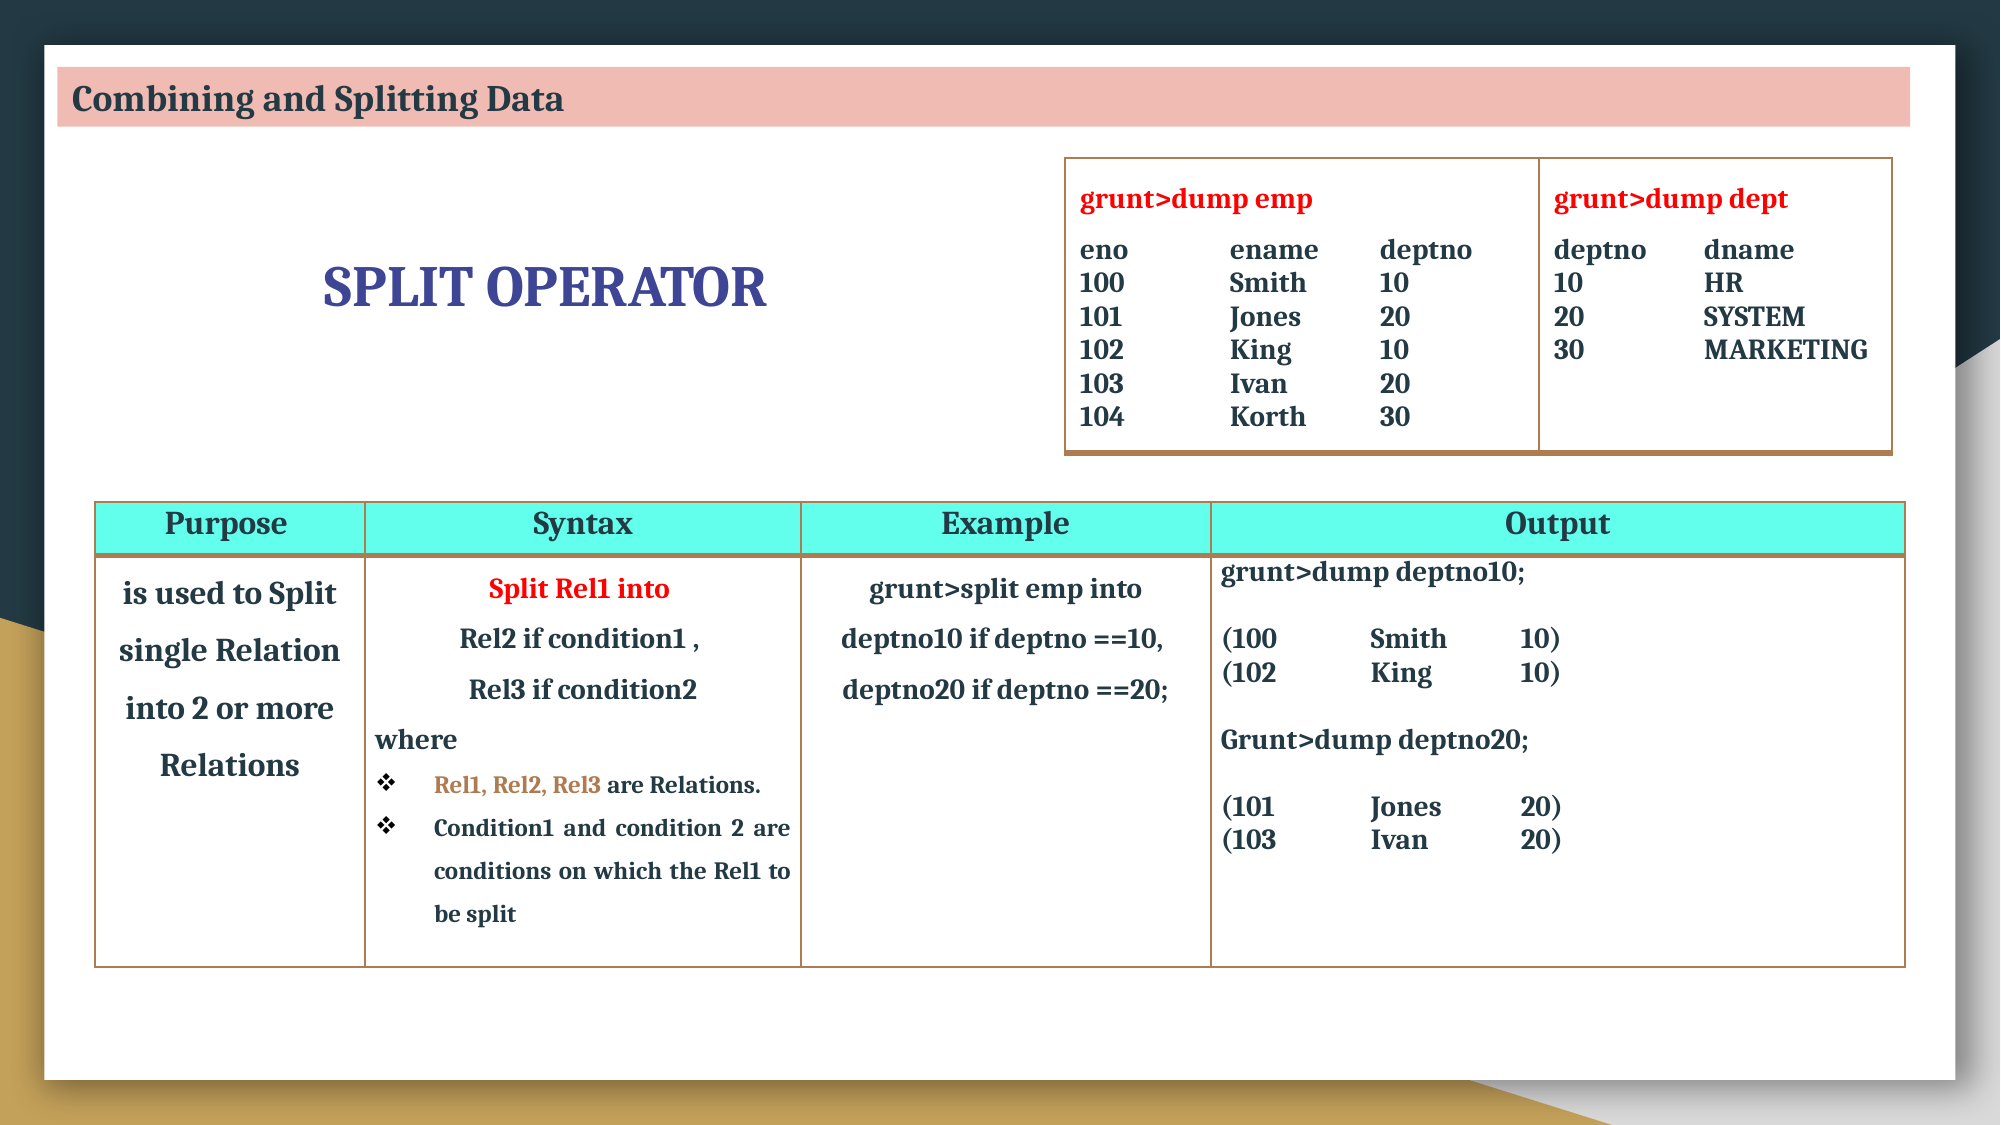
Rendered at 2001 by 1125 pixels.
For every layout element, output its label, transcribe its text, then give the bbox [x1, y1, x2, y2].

table_header Output [1212, 503, 1904, 553]
table_header grunt>dump emp eno ename deptno 100 Smith 10 101 Jones 20 102 King 10 103 Ivan 20 104 Korth 30 [1066, 159, 1538, 450]
table_cell grunt>split emp into deptno10 if deptno ==10, deptno20 if deptno ==20; [802, 558, 1210, 966]
table_cell Split Rel1 into Rel2 if condition1 , Rel3 if condition2 where Rel1, Rel2, Rel3 are Relations. Condition1 and condition 2 are conditions on which the Rel1 to be split [366, 558, 800, 966]
table_cell is used to Split single Relation into 2 or more Relations [96, 558, 364, 966]
text_box Combining and Splitting Data [57, 66, 1911, 127]
table_header Purpose [96, 503, 364, 553]
table_cell grunt>dump deptno10; (100 Smith 10) (102 King 10) Grunt>dump deptno20; (101 Jones 20) (103 Ivan 20) [1212, 558, 1904, 966]
table_header Example [802, 503, 1210, 553]
text_box SPLIT OPERATOR [309, 240, 783, 326]
table_header Syntax [366, 503, 800, 553]
table_header grunt>dump dept deptno dname 10 HR 20 SYSTEM 30 MARKETING [1540, 159, 1891, 450]
